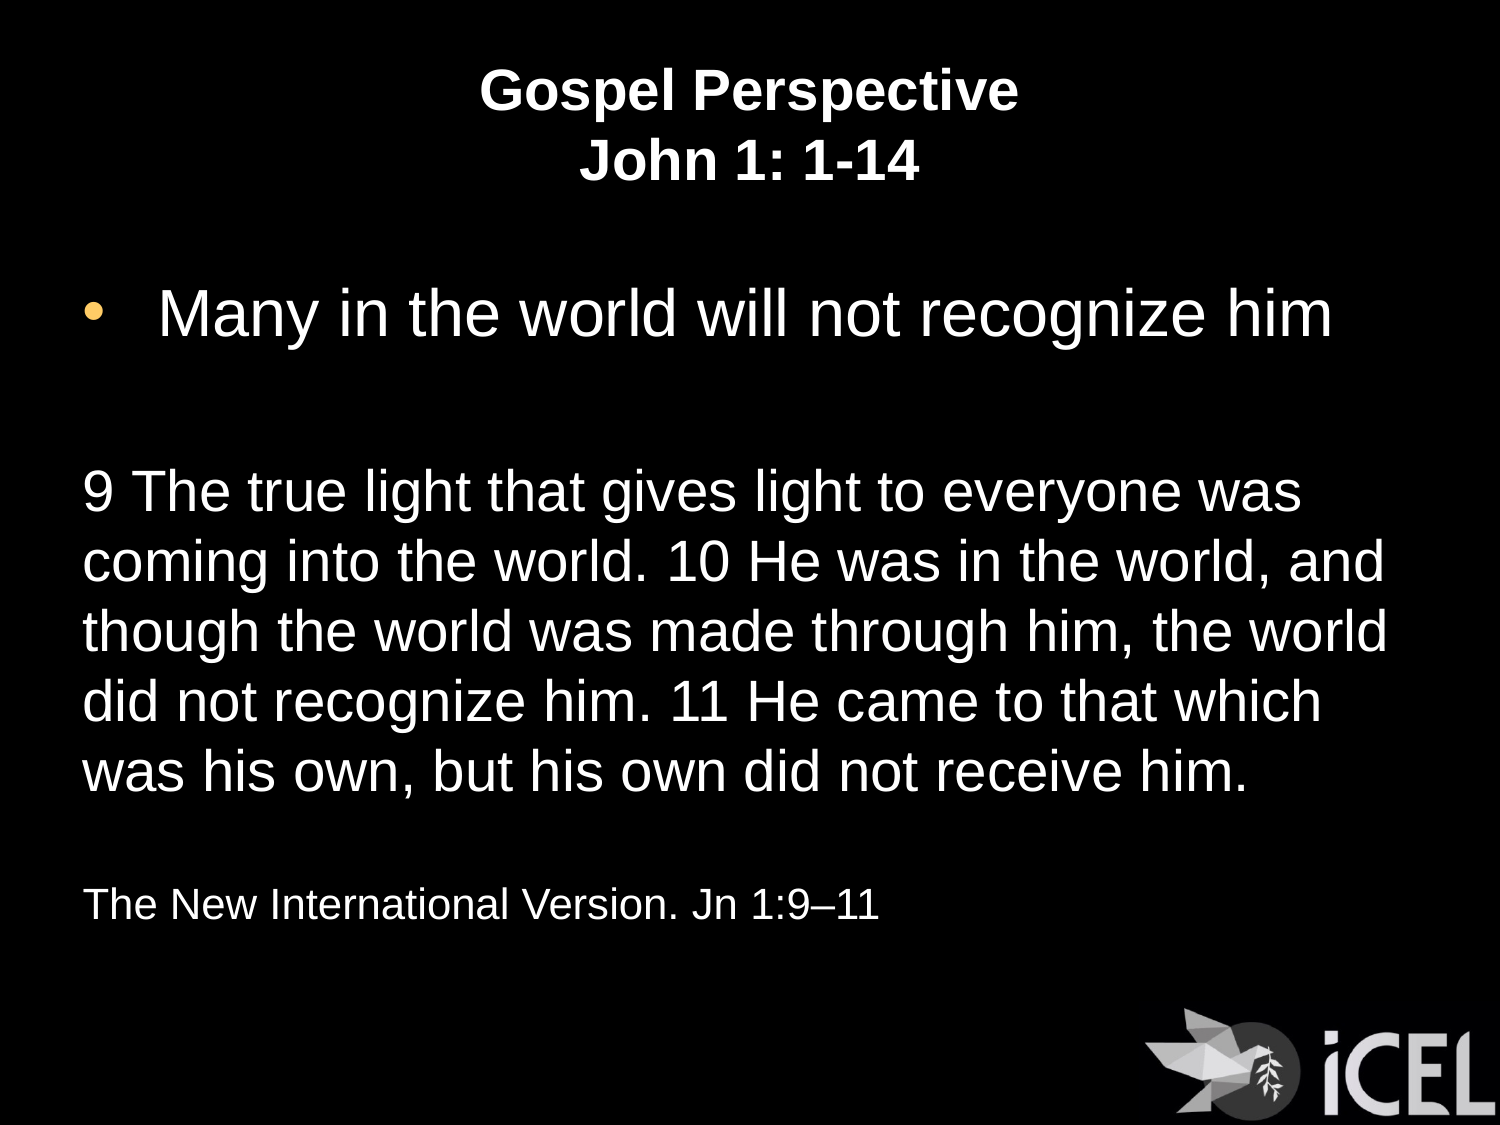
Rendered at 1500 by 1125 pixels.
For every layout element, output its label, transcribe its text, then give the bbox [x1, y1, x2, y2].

list Many in the world will not recognize him 9 The true light that gives light to everyone was coming into the world. 10 He was in the world, and though the world was made through him, the world did not recognize him. 11 He came to that which was his own, but his own did not receive him. The New International Version. Jn 1:9–11 [74, 261, 1426, 1006]
picture [1139, 1001, 1500, 1125]
title Gospel Perspective John 1: 1-14 [74, 44, 1426, 234]
